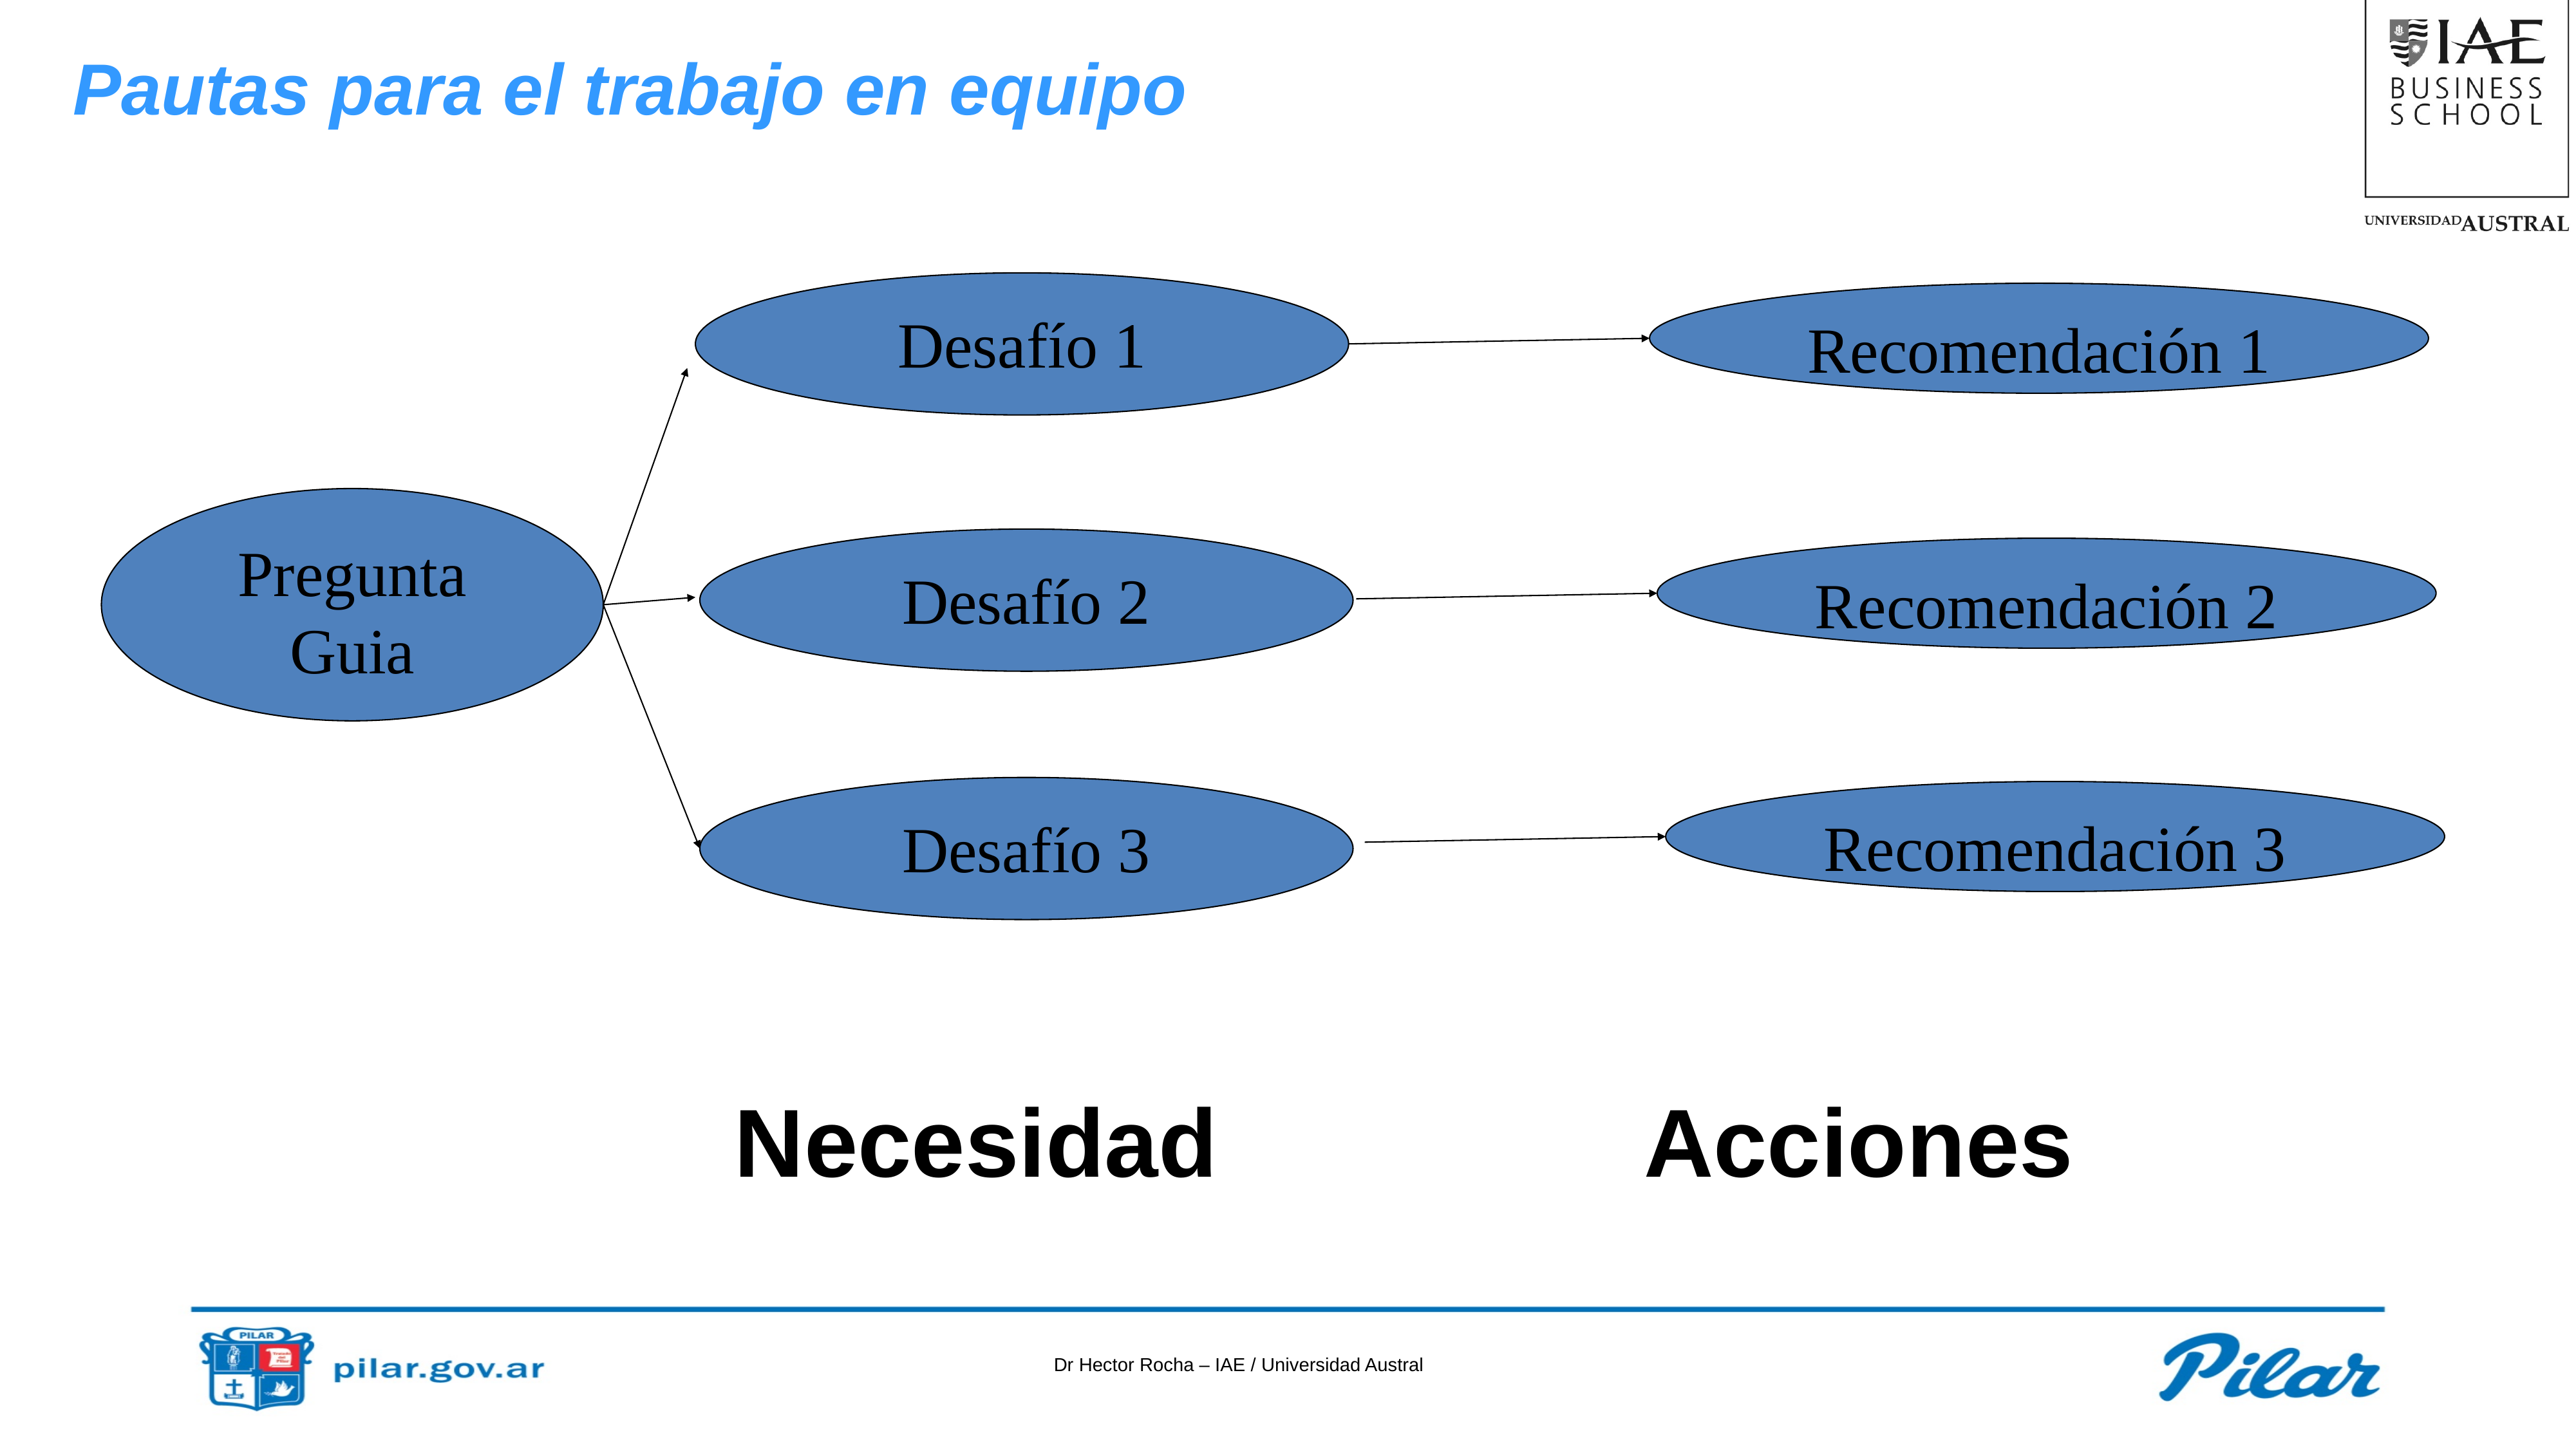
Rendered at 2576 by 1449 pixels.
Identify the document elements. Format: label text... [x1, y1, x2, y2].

text_box Pautas para el trabajo en equipo [63, 38, 1650, 135]
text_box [603, 597, 696, 599]
text_box Recomendación 3 [1666, 781, 2445, 892]
picture [129, 1294, 2447, 1426]
text_box Acciones [1634, 1075, 2374, 1317]
text_box Desafío 2 [700, 528, 1353, 671]
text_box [603, 600, 700, 849]
text_box Recomendación 2 [1657, 538, 2436, 648]
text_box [603, 368, 688, 597]
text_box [1364, 836, 1666, 843]
text_box Recomendación 1 [1650, 283, 2429, 393]
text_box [2359, 0, 2573, 238]
text_box Desafío 1 [695, 272, 1348, 415]
text_box [1076, 1352, 2186, 1400]
text_box Desafío 3 [700, 777, 1353, 920]
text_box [1356, 593, 1658, 599]
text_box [1348, 338, 1650, 344]
text_box Pregunta Guia [101, 488, 599, 721]
text_box Necesidad [725, 1076, 1634, 1202]
